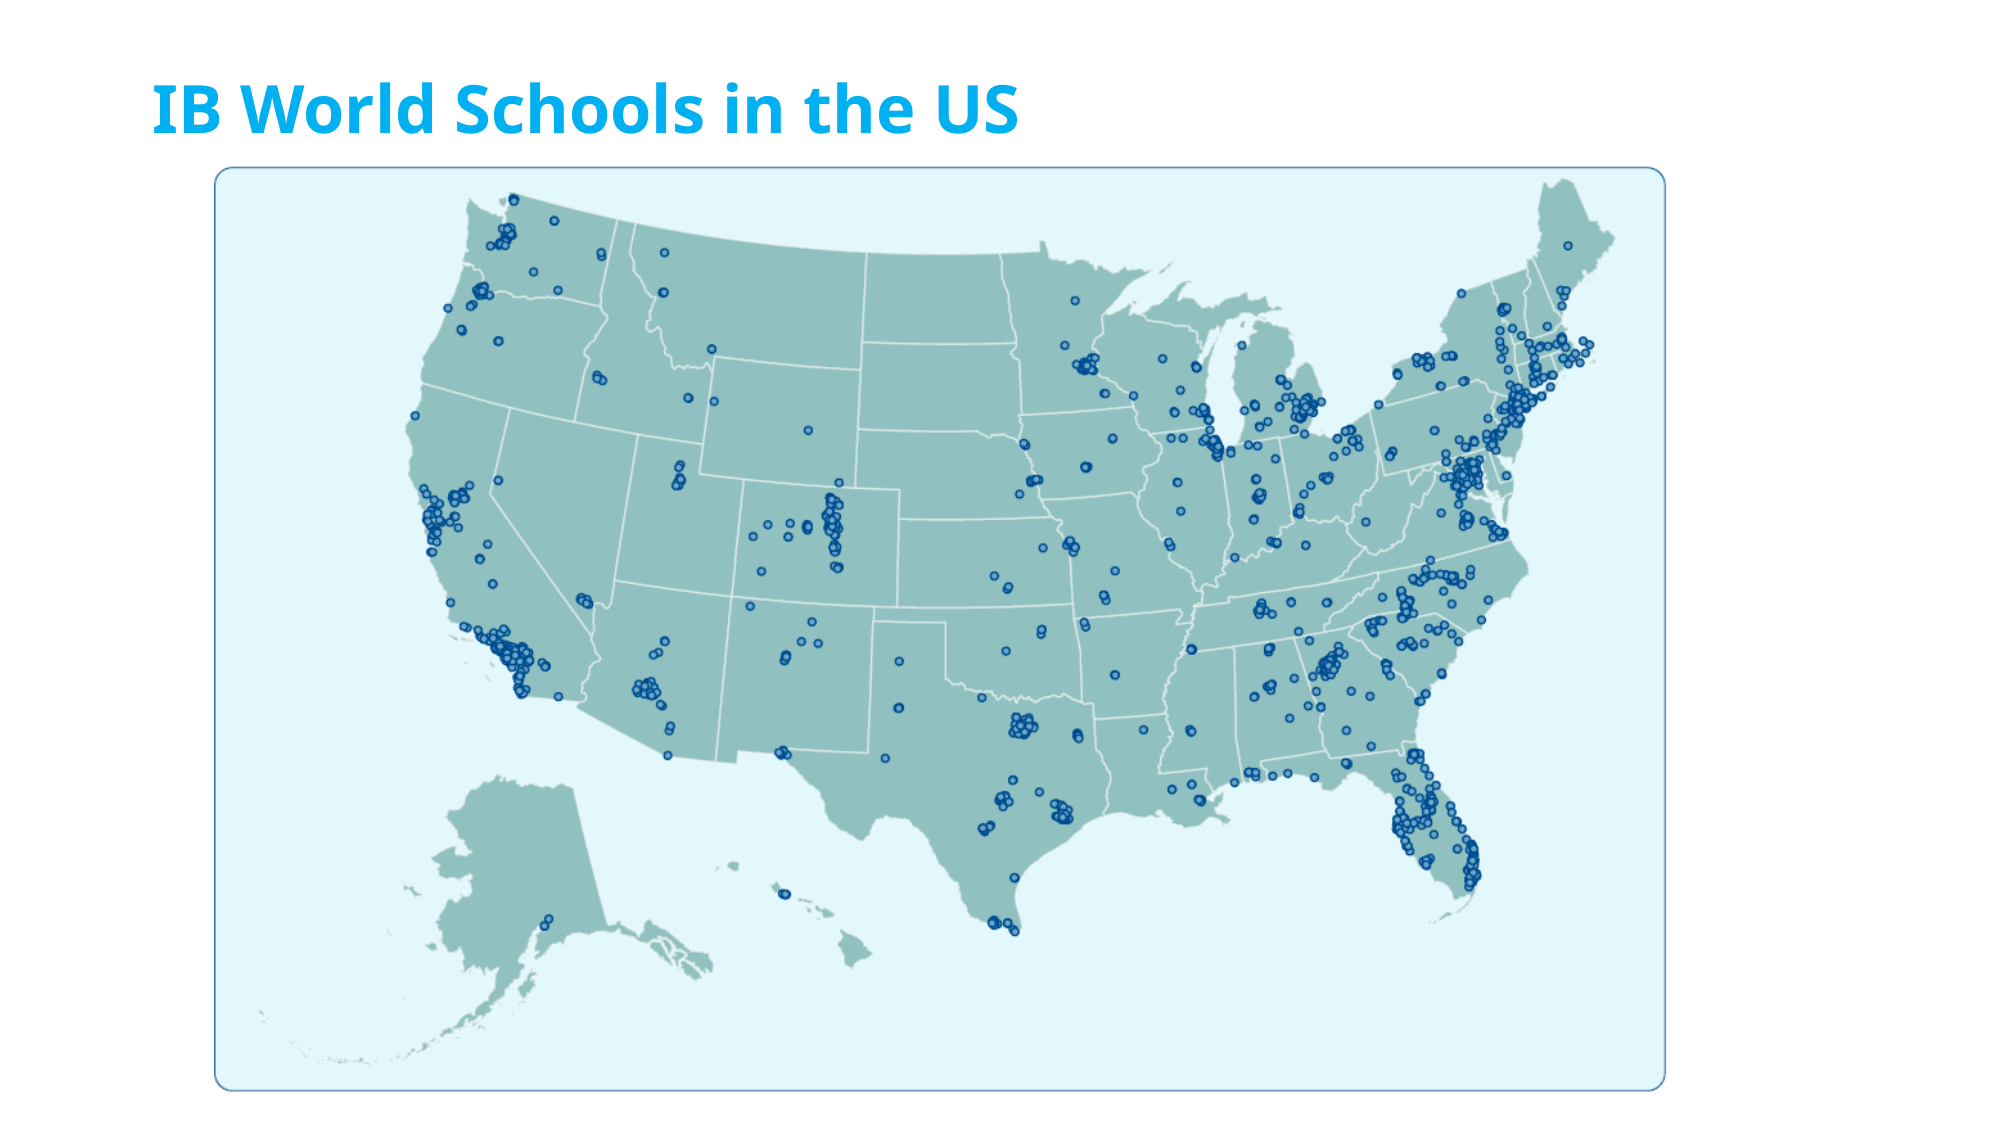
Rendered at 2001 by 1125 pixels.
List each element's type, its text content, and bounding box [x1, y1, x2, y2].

title IB World Schools in the US [137, 3, 1863, 221]
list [213, 163, 1670, 1093]
